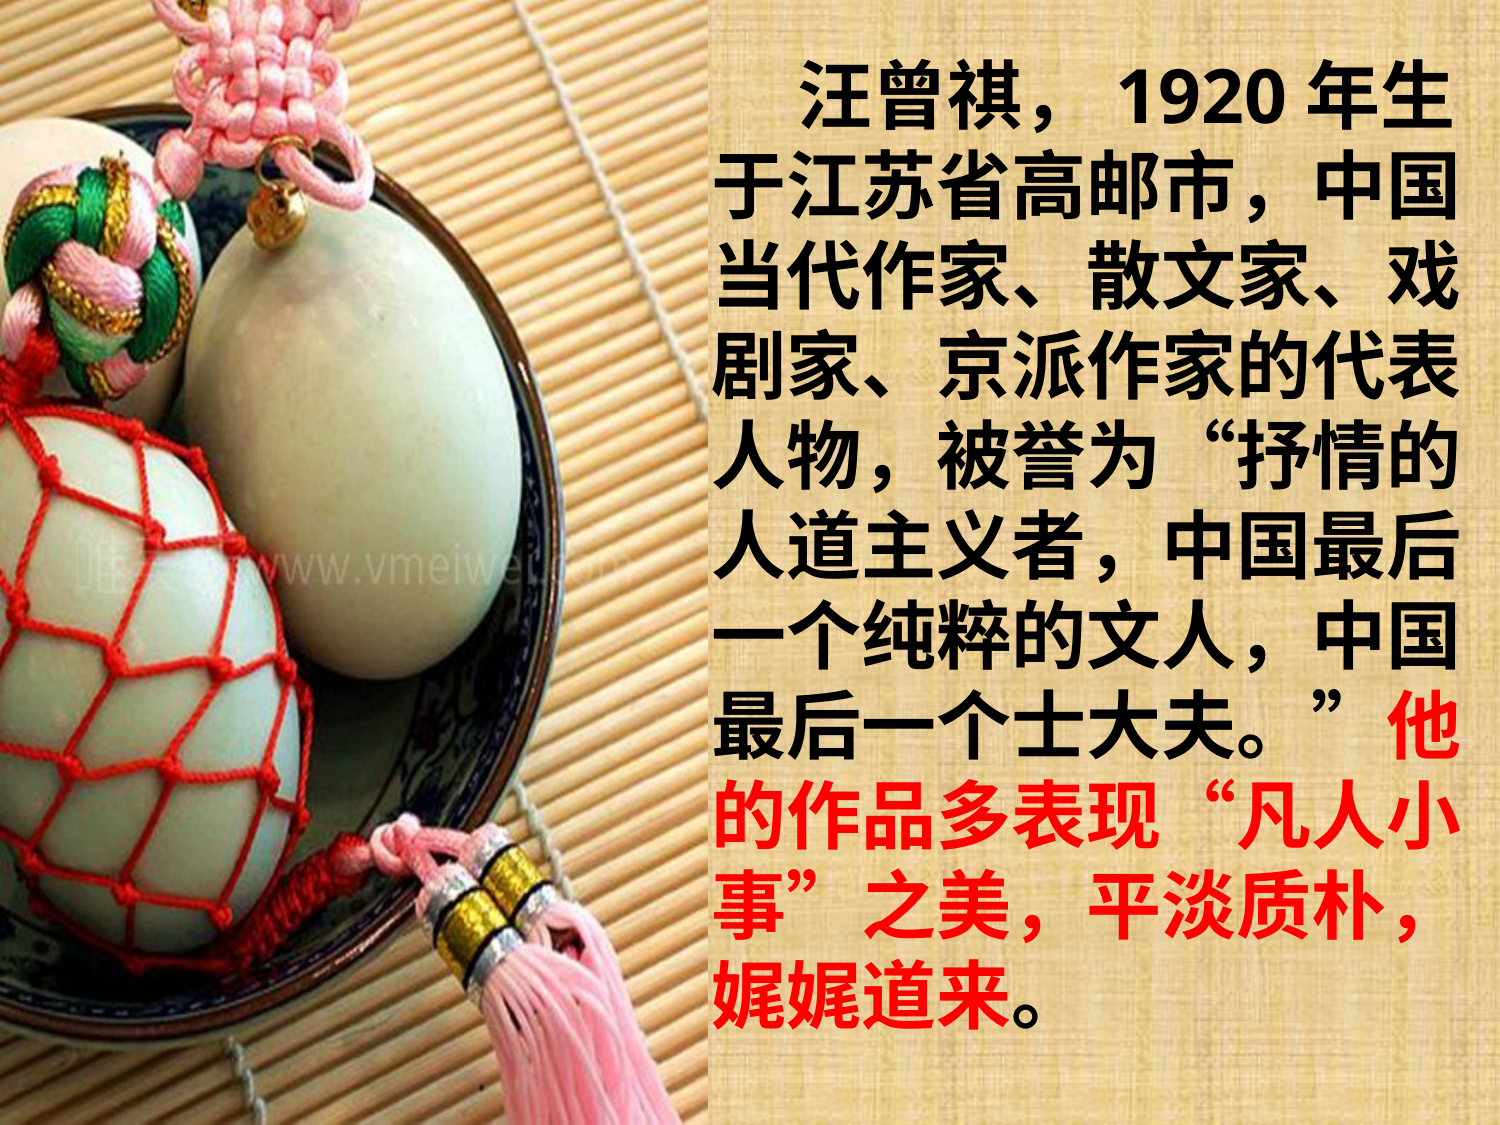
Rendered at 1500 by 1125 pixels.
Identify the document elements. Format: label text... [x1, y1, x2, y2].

picture [0, 0, 1500, 1125]
text_box 汪曾祺，1920年生于江苏省高邮市，中国当代作家、散文家、戏剧家、京派作家的代表人物，被誉为“抒情的人道主义者，中国最后一个纯粹的文人，中国最后一个士大夫。”他的作品多表现“凡人小事”之美，平淡质朴，娓娓道来。 [708, 40, 1500, 1046]
